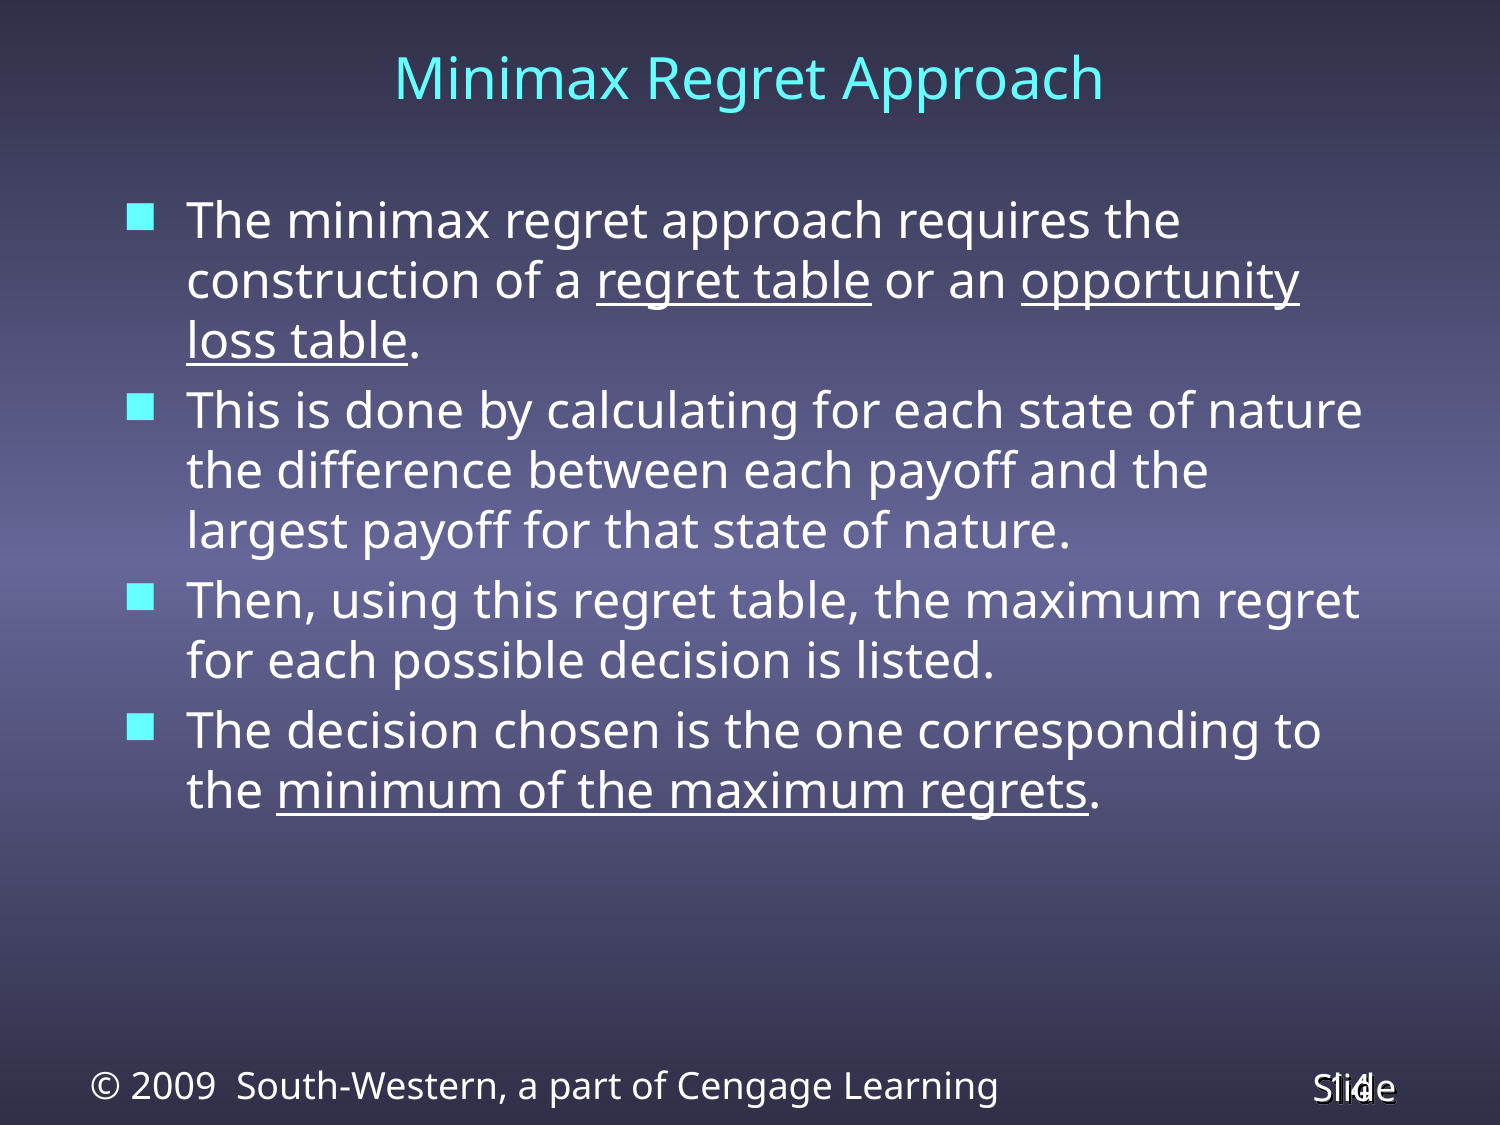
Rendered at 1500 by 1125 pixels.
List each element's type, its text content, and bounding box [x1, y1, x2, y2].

text_box The minimax regret approach requires the construction of a regret table or an opportunity loss table. This is done by calculating for each state of nature the difference between each payoff and the largest payoff for that state of nature. Then, using this regret table, the maximum regret for each possible decision is listed. The decision chosen is the one corresponding to the minimum of the maximum regrets. [114, 181, 1384, 863]
text_box Minimax Regret Approach [136, 34, 1363, 119]
